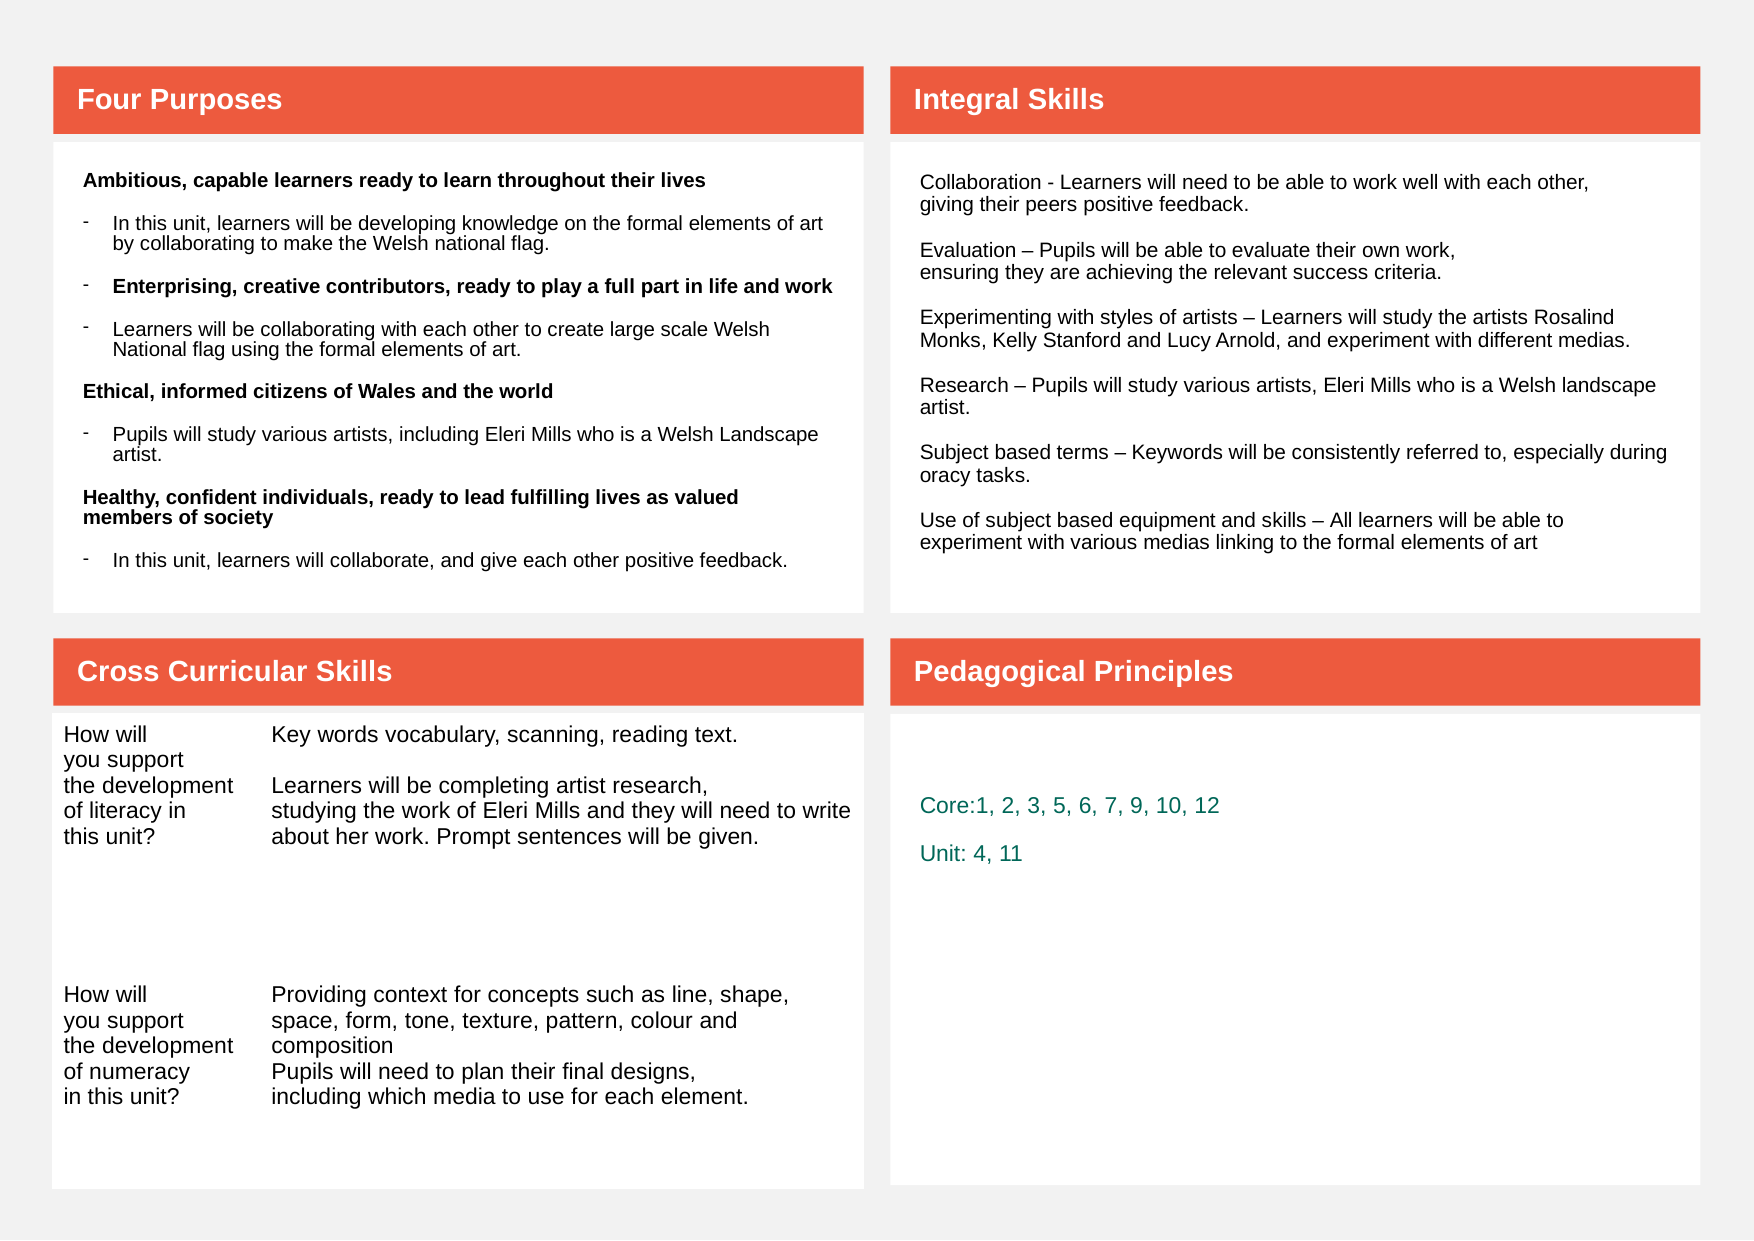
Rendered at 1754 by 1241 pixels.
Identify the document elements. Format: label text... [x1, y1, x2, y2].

table_cell Providing context for concepts such as line, shape, space, form, tone, texture, pattern, colour and composition Pupils will need to plan their final designs, including which media to use for each element. [261, 975, 863, 1188]
list Ambitious, capable learners ready to learn throughout their lives In this unit, learners will be developing knowledge on the formal elements of art by collaborating to make the Welsh national flag. Enterprising, creative contributors, ready to play a full part in life and work Learners will be collaborating with each other to create large scale Welsh National flag using the formal elements of art. Ethical, informed citizens of Wales and the world Pupils will study various artists, including Eleri Mills who is a Welsh Landscape artist. Healthy, confident individuals, ready to lead fulfilling lives as valued members of society In this unit, learners will collaborate, and give each other positive feedback. [53, 142, 864, 613]
table_header Key words vocabulary, scanning, reading text. Learners will be completing artist research, studying the work of Eleri Mills and they will need to write about her work. Prompt sentences will be given. [261, 715, 863, 974]
table_cell How will you support the development of numeracy in this unit? [53, 975, 260, 1188]
list Four Purposes [53, 66, 864, 134]
list Pedagogical Principles [890, 638, 1701, 706]
list Integral Skills [890, 66, 1701, 134]
table_header How will you support the development of literacy in this unit? [53, 715, 260, 974]
list Collaboration - Learners will need to be able to work well with each other, giving their peers positive feedback.​ Evaluation – Pupils will be able to evaluate their own work, ensuring they are achieving the relevant success criteria.​ Experimenting with styles of artists – Learners will study the artists Rosalind Monks, Kelly Stanford and Lucy Arnold, and experiment with different medias. Research – Pupils will study various artists, Eleri Mills who is a Welsh landscape artist. Subject based terms – Keywords will be consistently referred to, especially during oracy tasks.​ Use of subject based equipment and skills – All learners will be able to experiment with various medias linking to the formal elements of art [890, 142, 1701, 613]
list Core:1, 2, 3, 5, 6, 7, 9, 10, 12 Unit: 4, 11 [890, 713, 1701, 1186]
list Cross Curricular Skills [53, 638, 864, 706]
